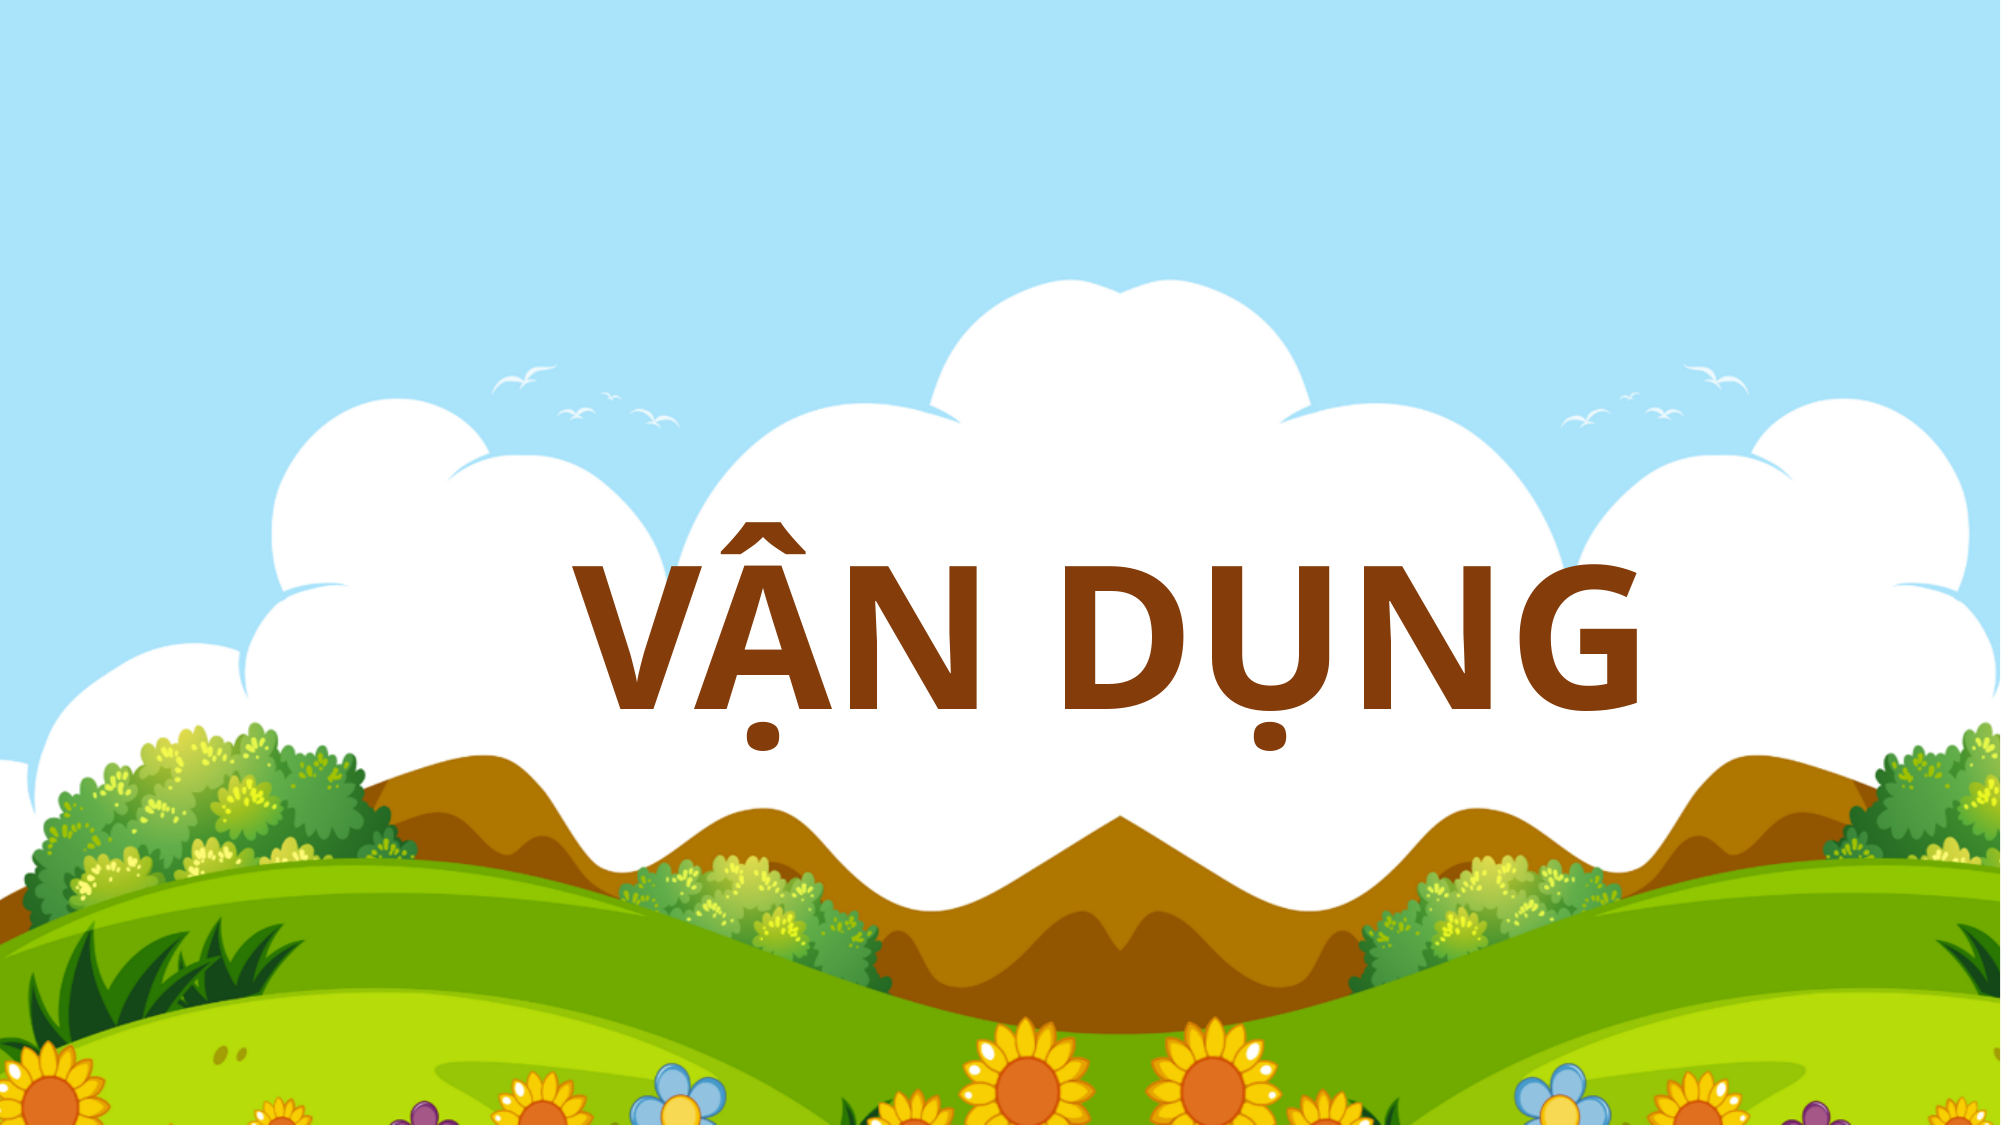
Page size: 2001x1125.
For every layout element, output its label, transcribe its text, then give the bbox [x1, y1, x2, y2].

picture [0, 0, 2001, 1125]
text_box VẬN DỤNG [557, 501, 1669, 757]
